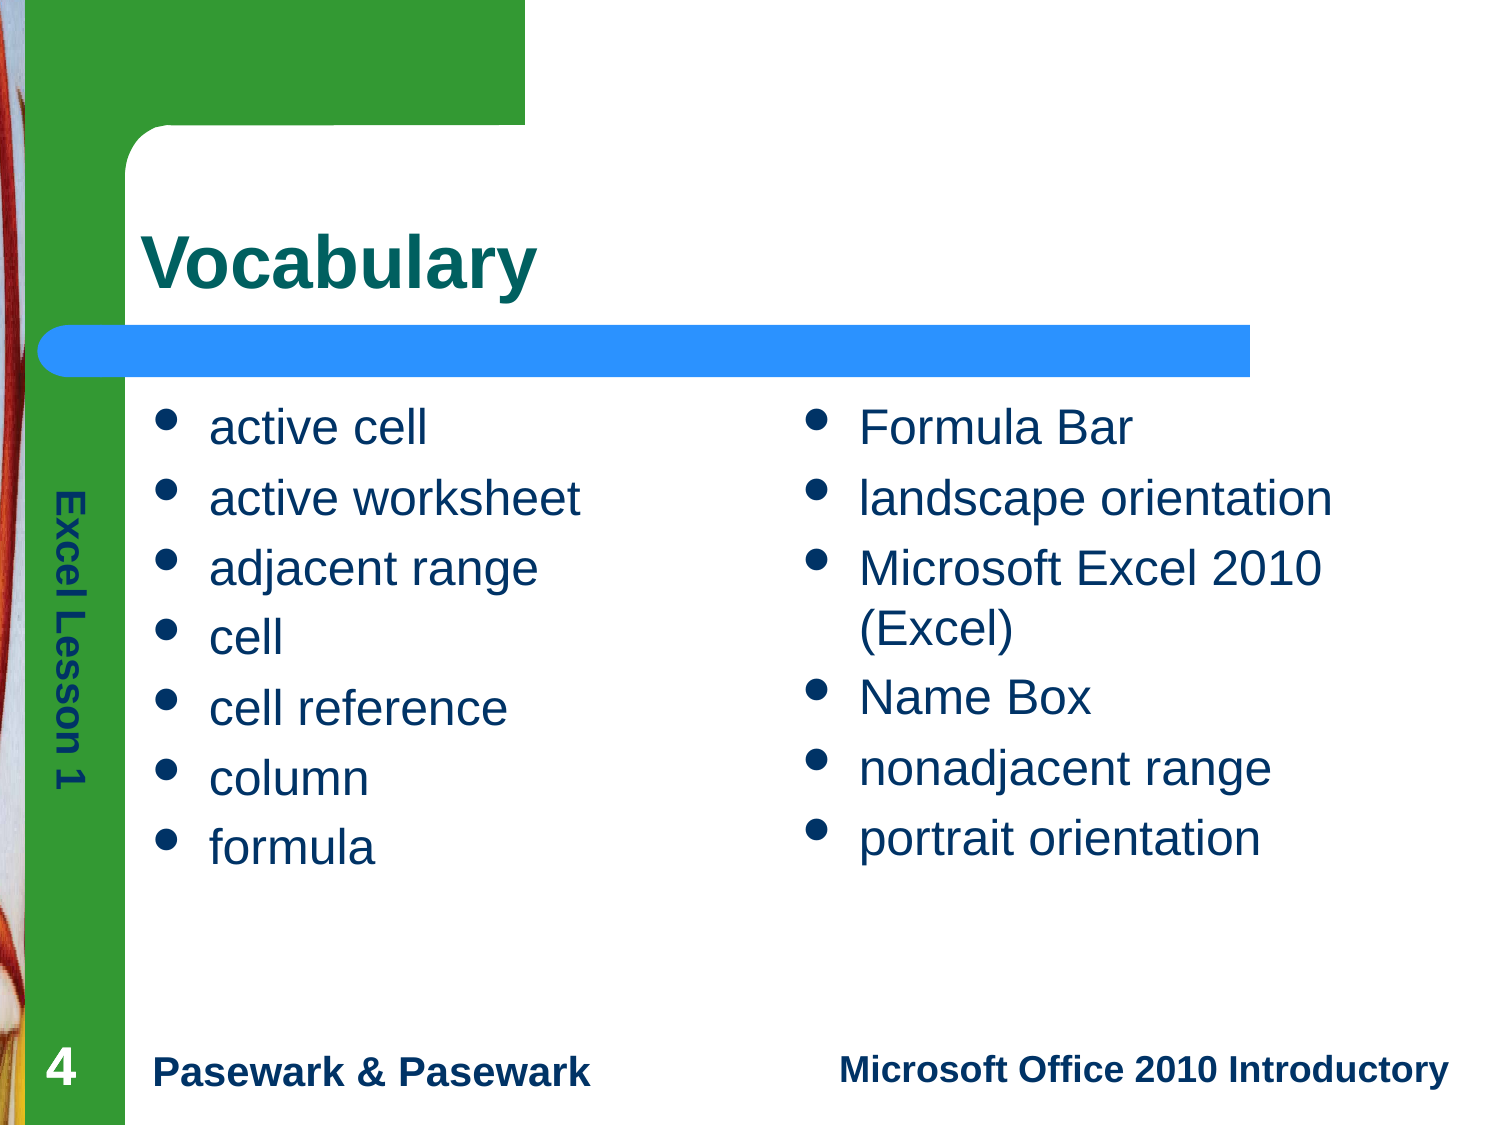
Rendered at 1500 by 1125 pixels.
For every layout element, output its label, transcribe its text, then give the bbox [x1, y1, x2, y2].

list active cell active worksheet adjacent range cell cell reference column formula [137, 387, 763, 1026]
picture [0, 0, 25, 1125]
list Formula Bar landscape orientation Microsoft Excel 2010 (Excel) Name Box nonadjacent range portrait orientation [787, 387, 1400, 1038]
text_box 4 [13, 1023, 111, 1105]
title Vocabulary [124, 124, 1426, 313]
